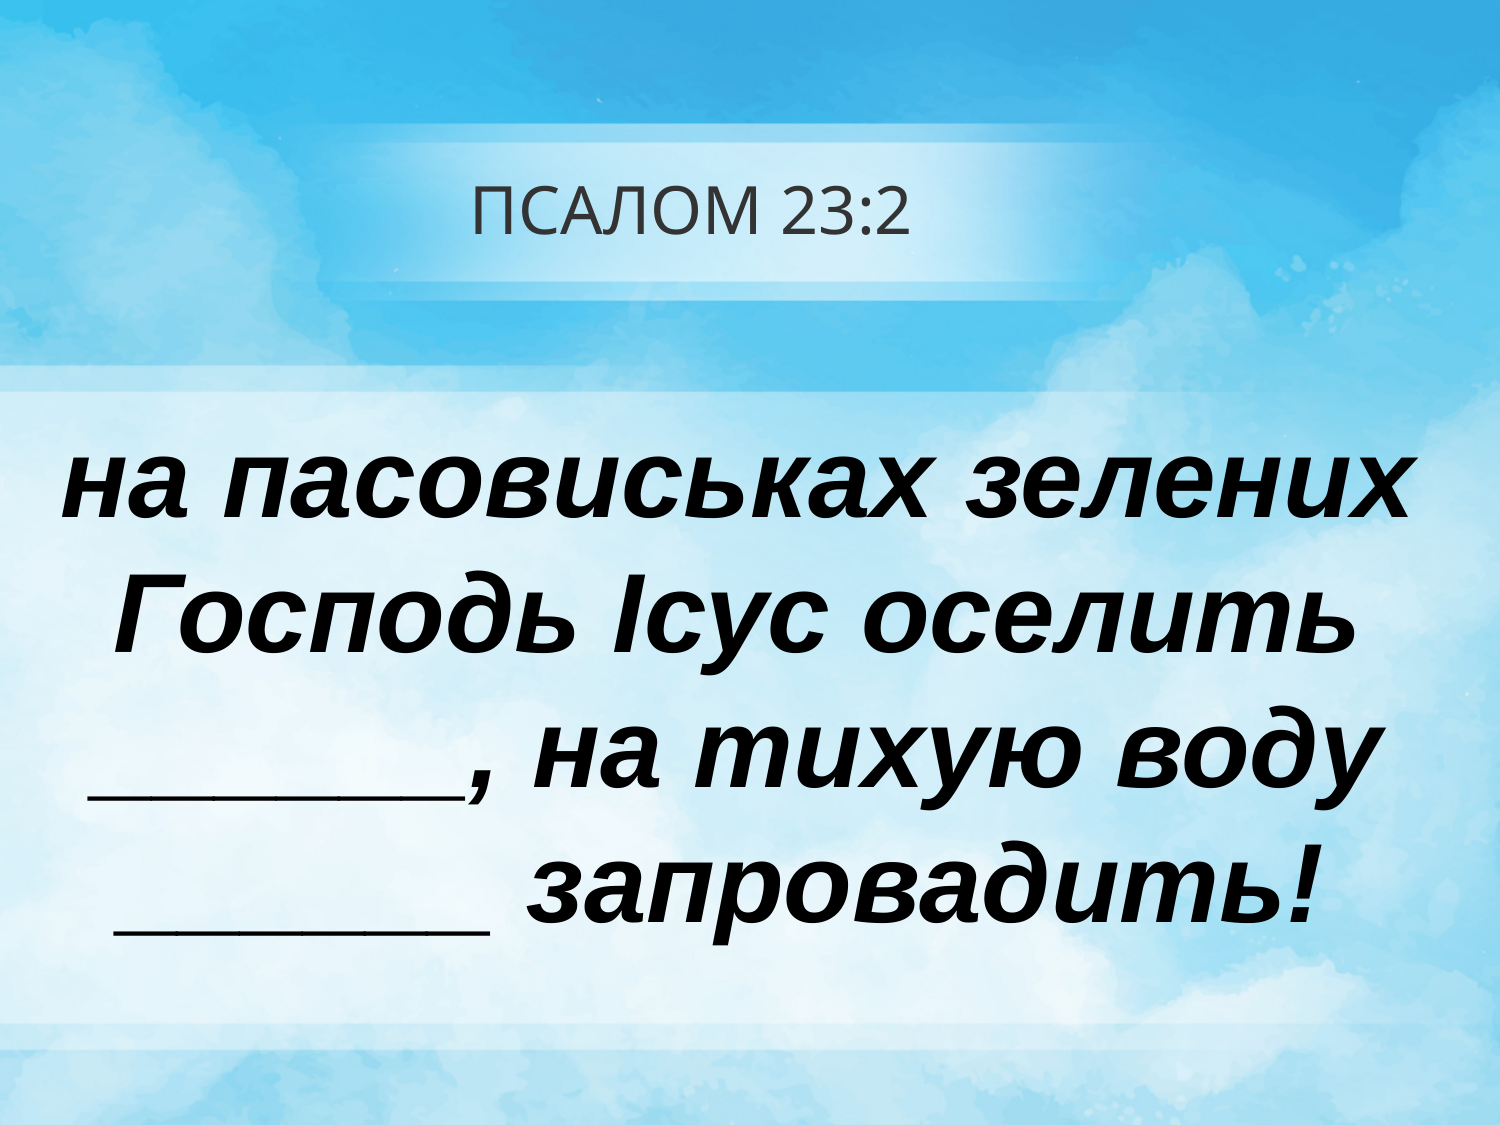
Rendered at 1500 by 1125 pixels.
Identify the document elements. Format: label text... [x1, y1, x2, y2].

picture [0, 0, 1500, 1125]
text_box на пасовиськах зелених Господь Ісус оселить ______, на тихую воду ______ запровадить! [41, 515, 1436, 953]
title ПСАЛОМ 23:2 [454, 172, 975, 256]
